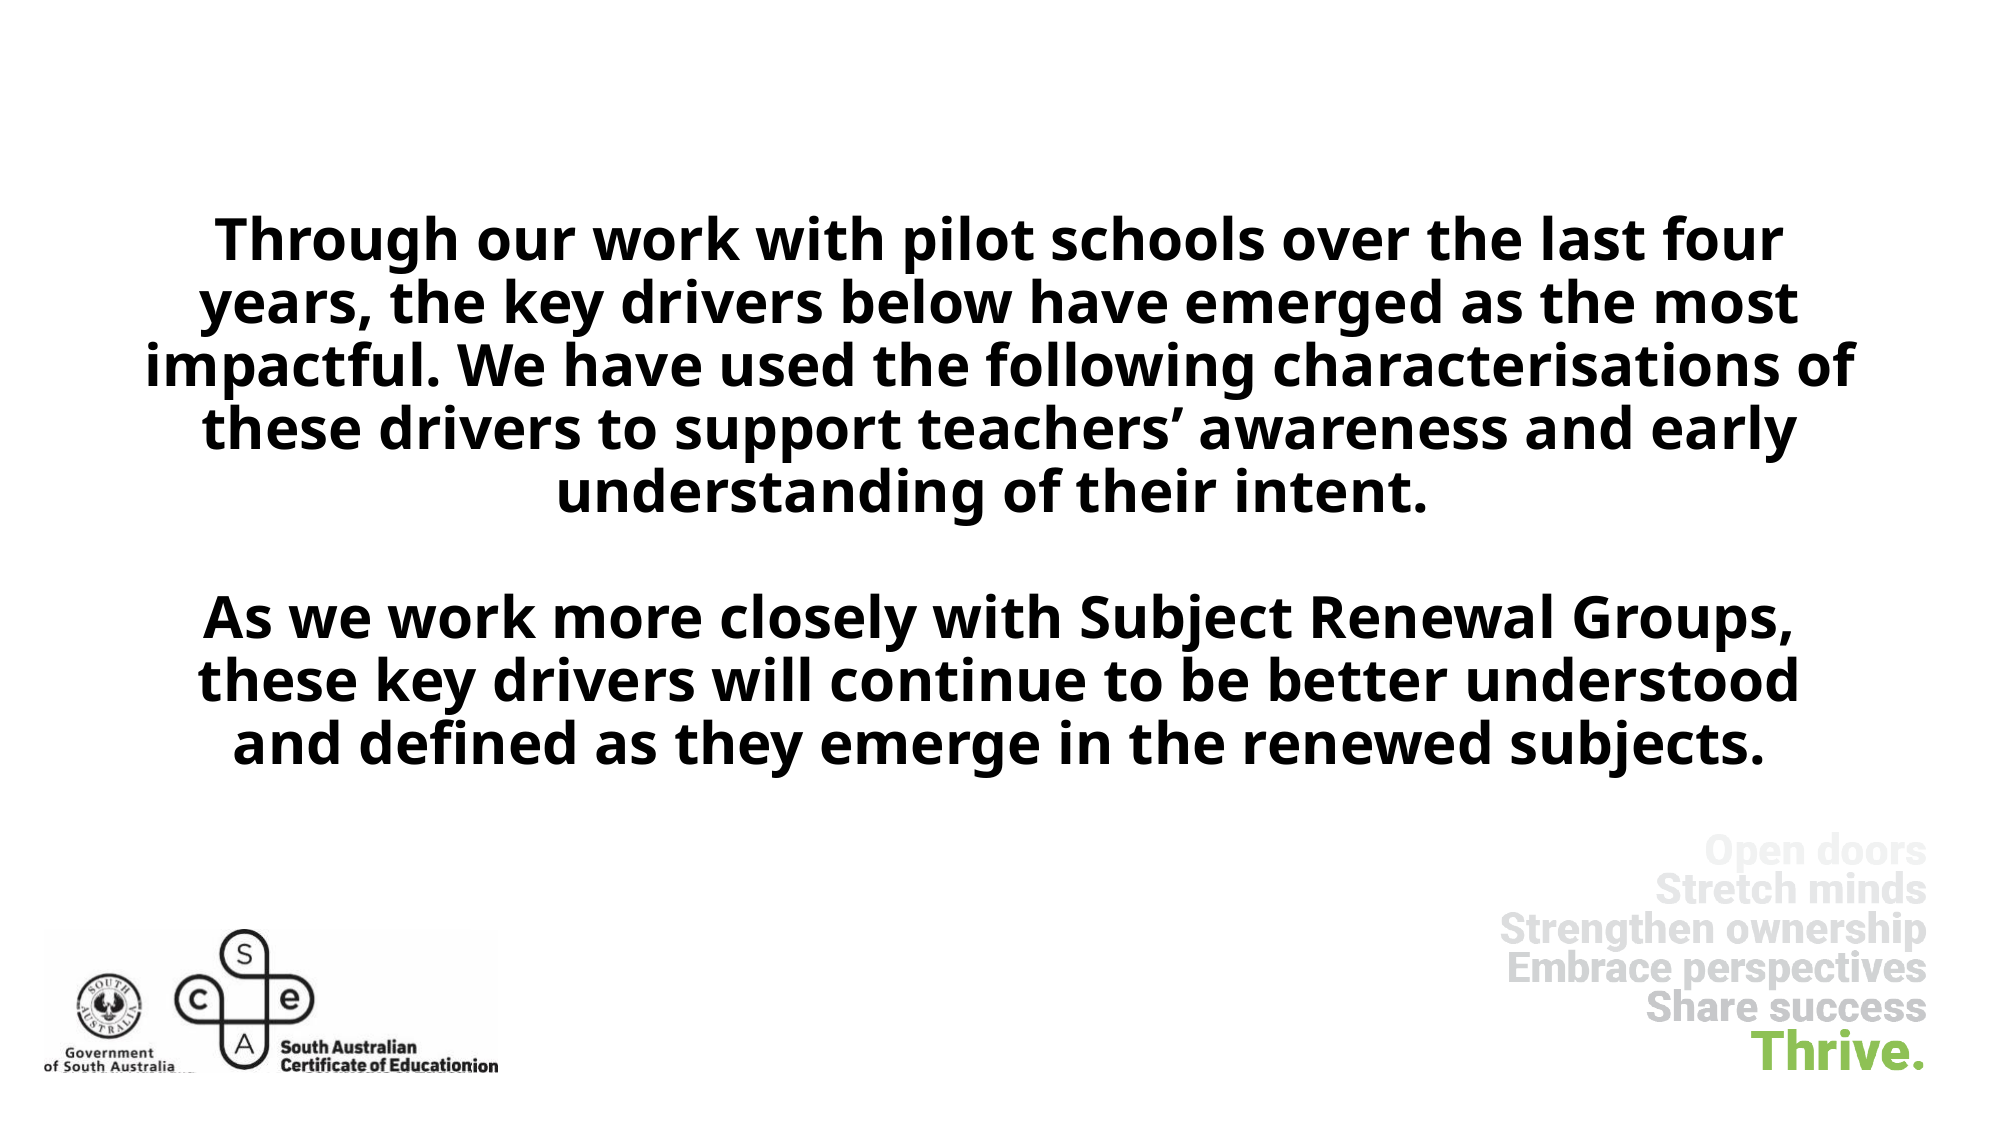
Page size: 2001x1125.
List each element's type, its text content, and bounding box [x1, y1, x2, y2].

picture [44, 929, 498, 1073]
picture [1371, 736, 1979, 1125]
text_box Through our work with pilot schools over the last four years, the key drivers below have emerged as the most impactful. We have used the following characterisations of these drivers to support teachers’ awareness and early understanding of their intent. As we work more closely with Subject Renewal Groups, these key drivers will continue to be better understood and defined as they emerge in the renewed subjects. [142, 208, 1858, 777]
